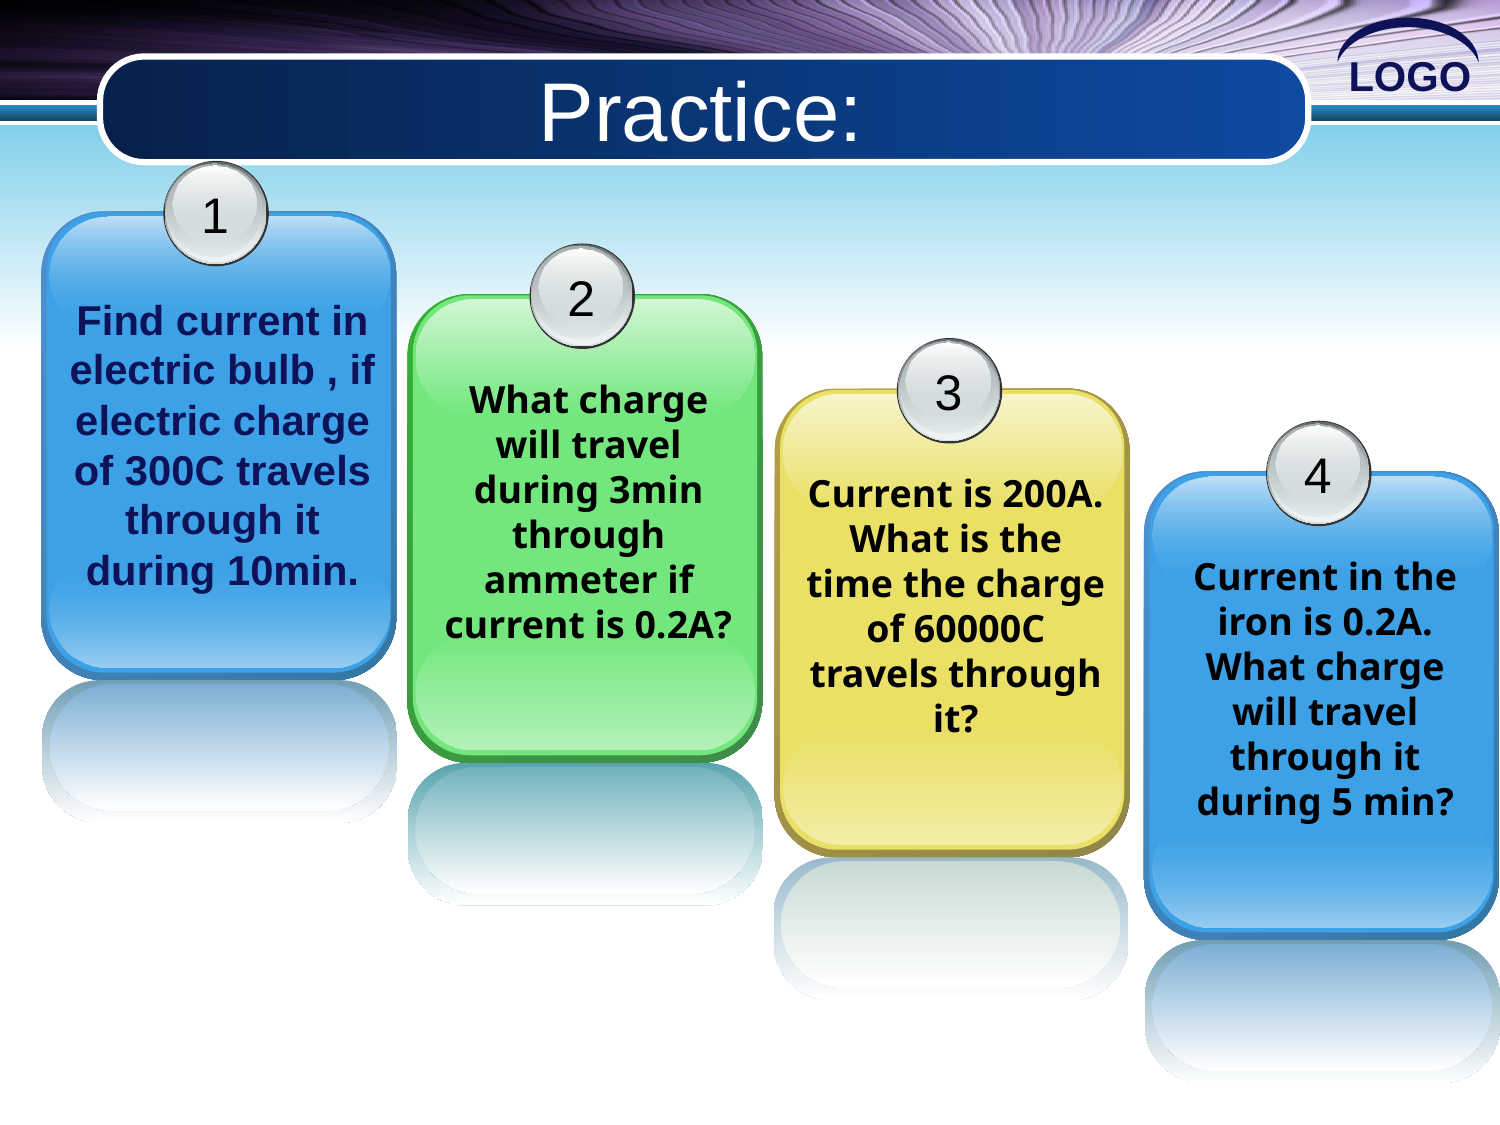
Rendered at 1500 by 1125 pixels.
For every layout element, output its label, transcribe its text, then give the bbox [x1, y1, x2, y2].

title Practice: [137, 61, 1288, 155]
picture [0, 0, 1500, 100]
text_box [1143, 420, 1500, 1083]
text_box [407, 243, 764, 906]
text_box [773, 337, 1130, 1001]
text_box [40, 160, 398, 824]
